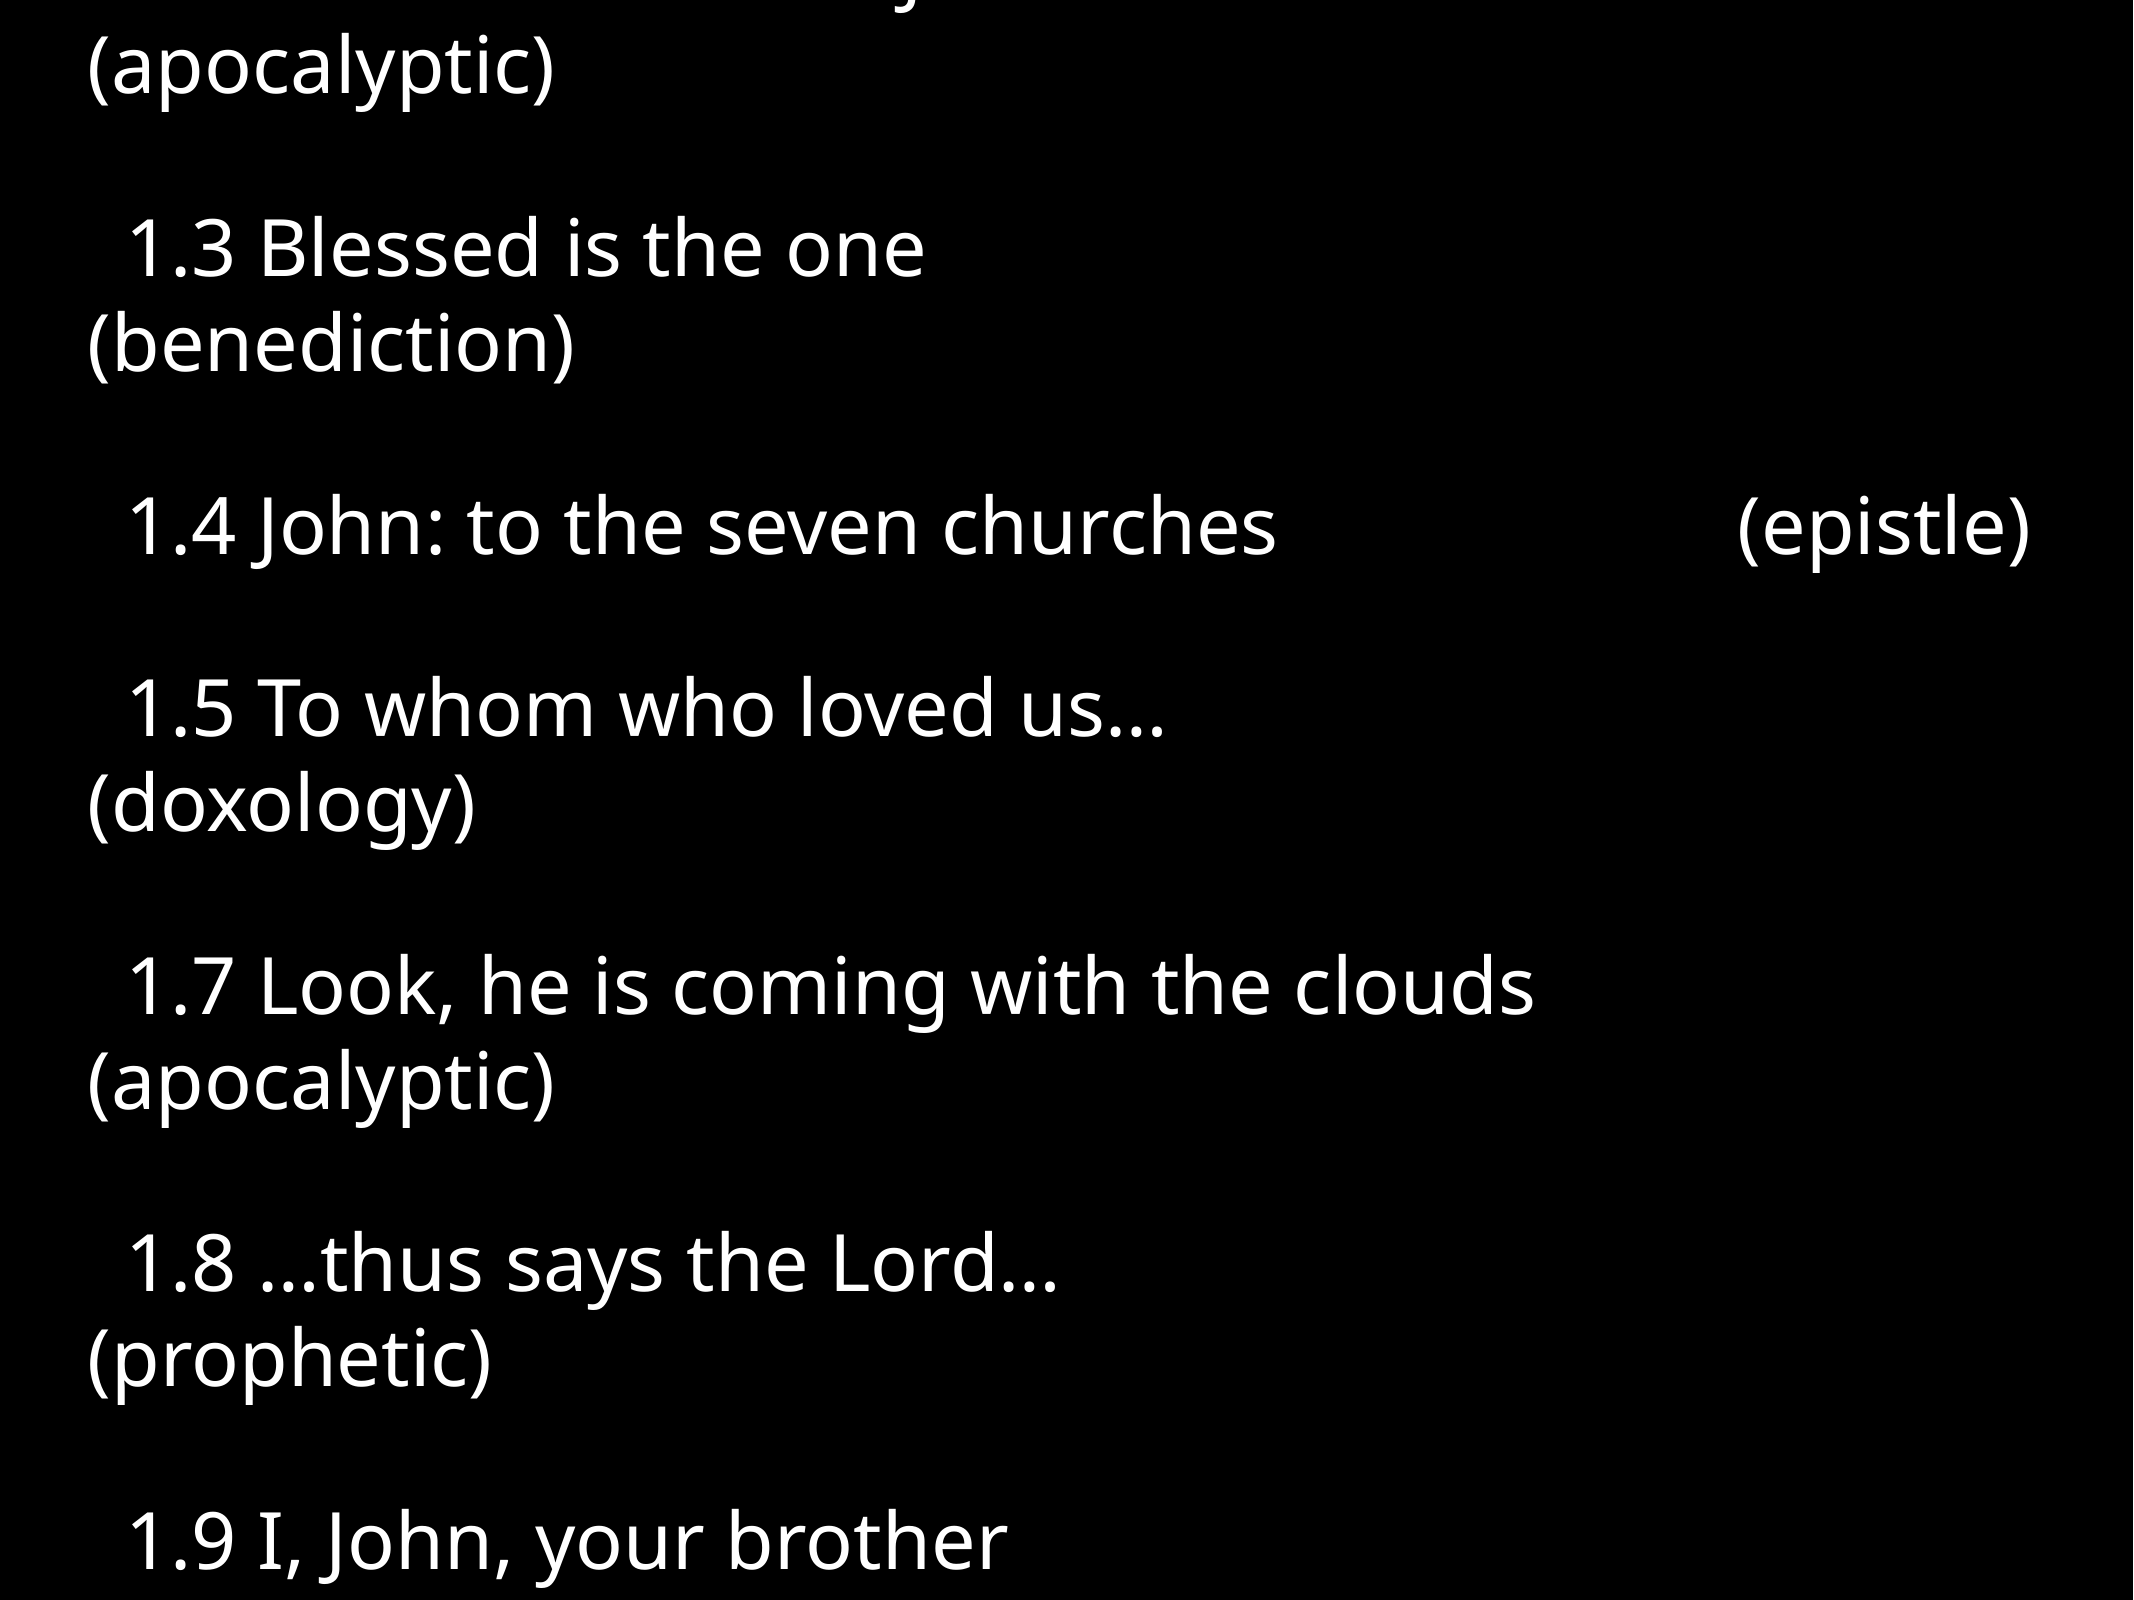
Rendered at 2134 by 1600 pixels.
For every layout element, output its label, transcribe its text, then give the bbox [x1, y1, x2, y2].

text_box 1.1 The revelation of Jesus Christ (apocalyptic) 1.3 Blessed is the one (benediction) 1.4 John: to the seven churches (epistle) 1.5 To whom who loved us… (doxology) 1.7 Look, he is coming with the clouds (apocalyptic) 1.8 …thus says the Lord… (prophetic) 1.9 I, John, your brother (epistle) [79, 0, 2054, 1600]
